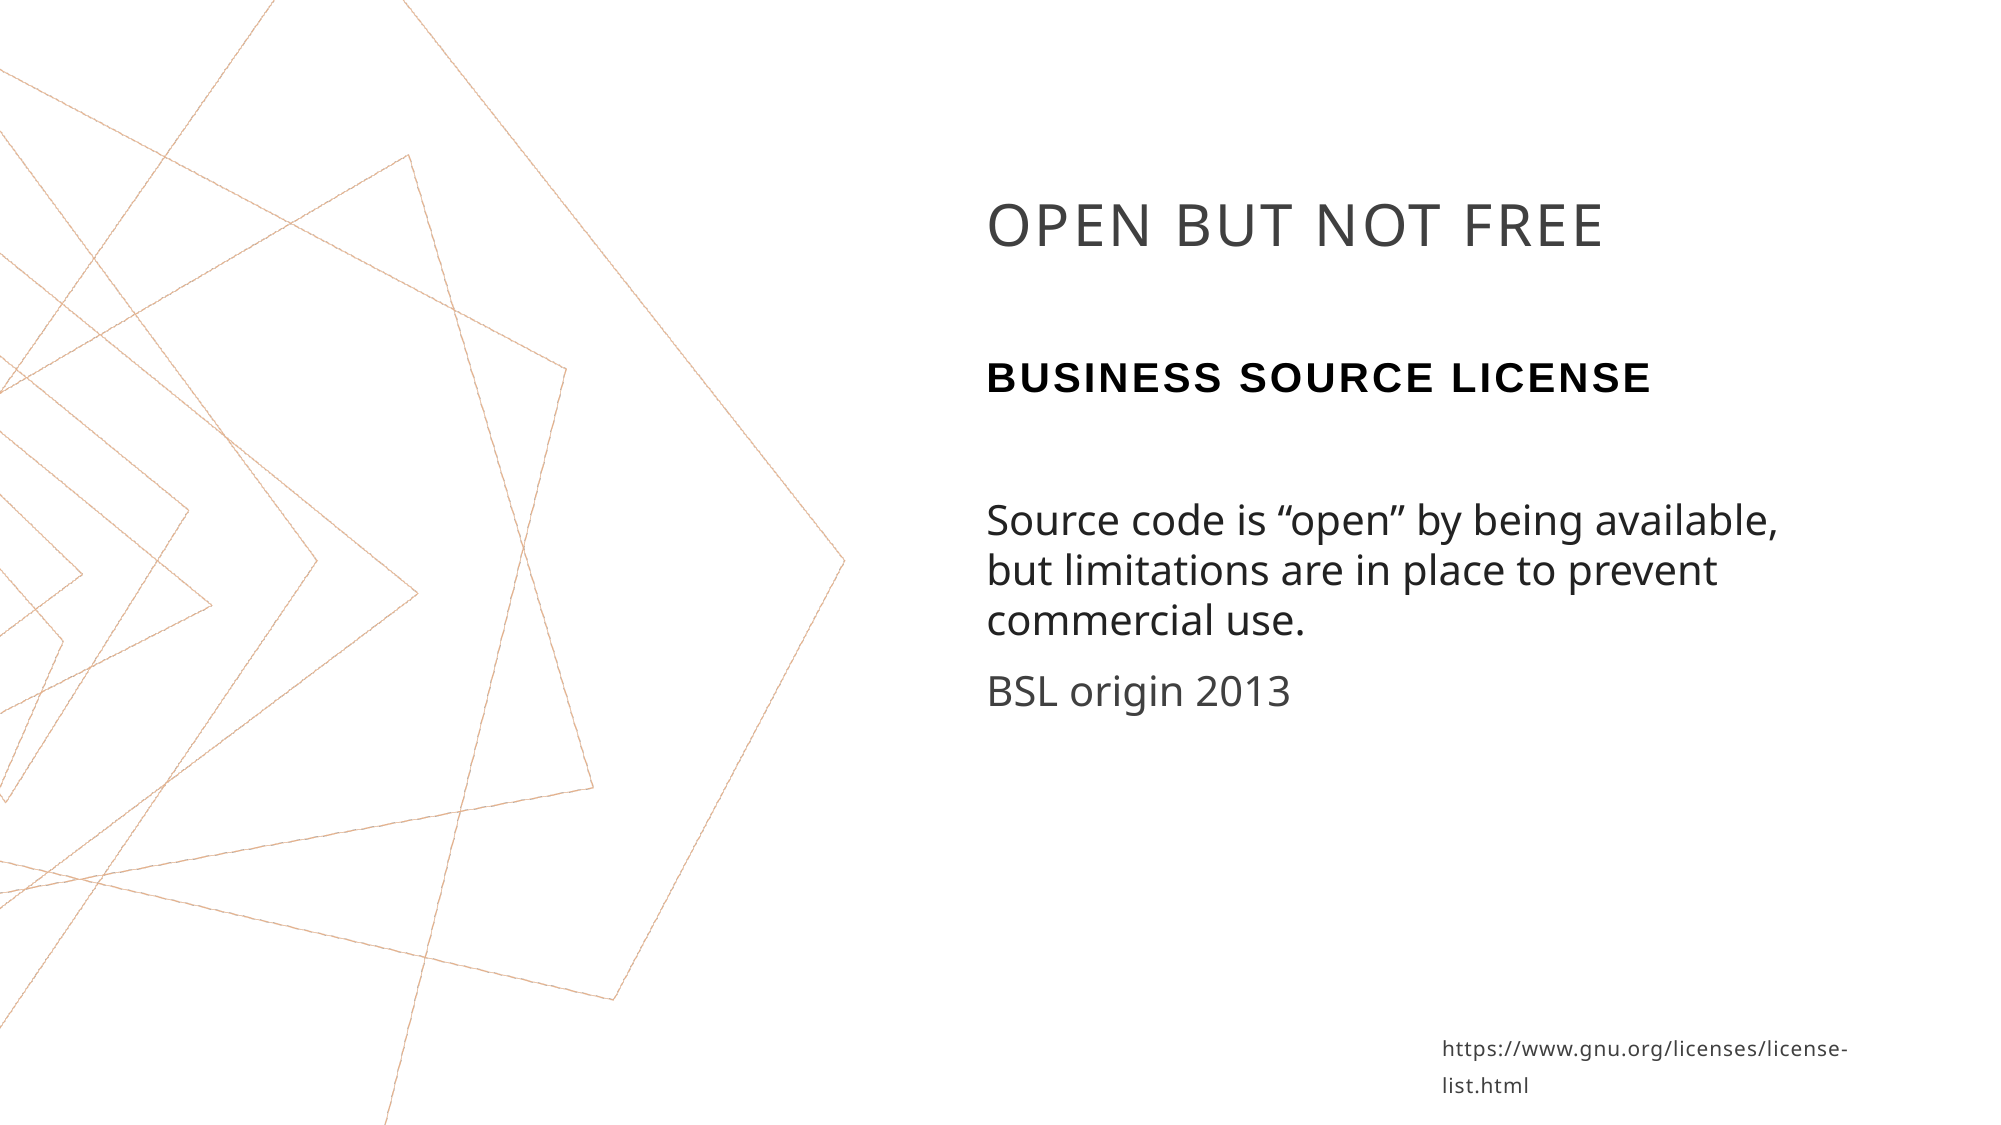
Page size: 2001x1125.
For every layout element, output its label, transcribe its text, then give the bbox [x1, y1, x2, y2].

text_box https://www.gnu.org/licenses/license-list.html [1427, 1015, 1943, 1098]
title OPEN but not FREE [971, 189, 1863, 328]
list Business Source License [971, 349, 1863, 465]
picture [0, 0, 893, 1125]
list Source code is “open” by being available, but limitations are in place to prevent commercial use. BSL origin 2013 [971, 486, 1863, 917]
